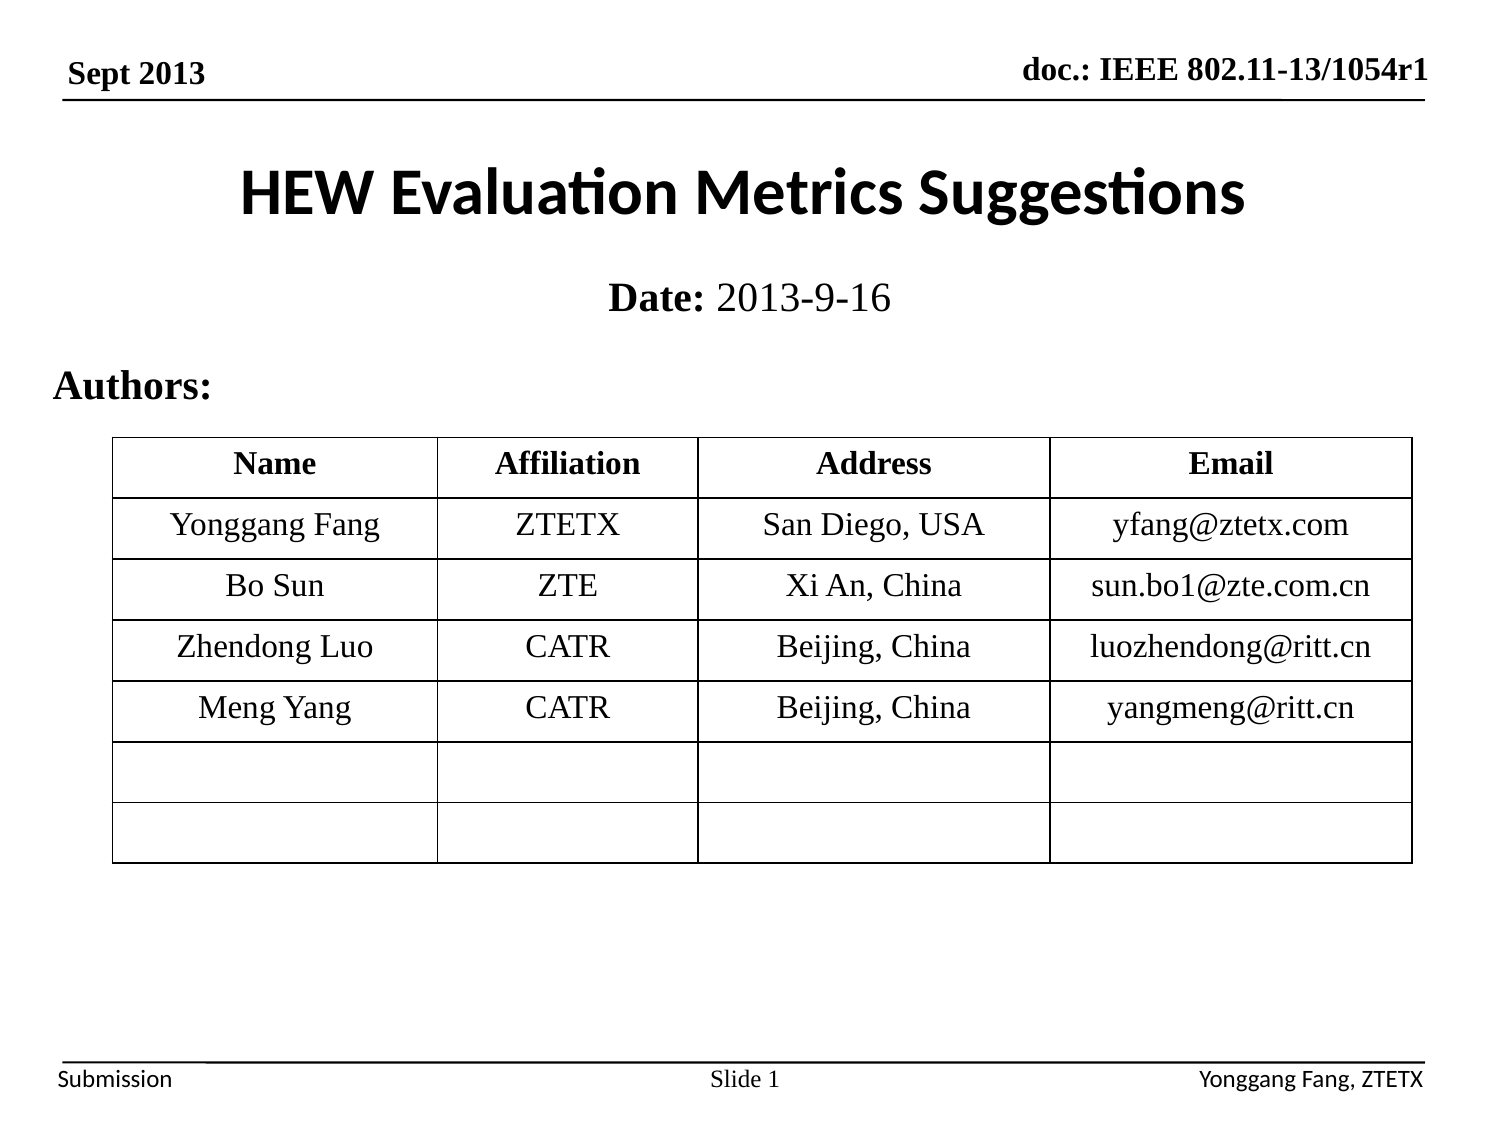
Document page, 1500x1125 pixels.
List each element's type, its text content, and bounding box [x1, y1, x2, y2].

table_header Name [113, 438, 437, 497]
table_cell [438, 743, 697, 802]
table_cell Xi An, China [699, 560, 1049, 619]
slide_number Slide 1 [702, 1061, 788, 1093]
table_cell Bo Sun [113, 560, 437, 619]
table_cell [438, 803, 697, 862]
table_cell yfang@ztetx.com [1051, 499, 1411, 558]
table_cell Beijing, China [699, 682, 1049, 741]
table_cell ZTETX [438, 499, 697, 558]
table_cell Zhendong Luo [113, 621, 437, 680]
table_cell [1051, 743, 1411, 802]
table_header Email [1051, 438, 1411, 497]
table_cell CATR [438, 621, 697, 680]
table_header Address [699, 438, 1049, 497]
table_cell Meng Yang [113, 682, 437, 741]
table_header Affiliation [438, 438, 697, 497]
table_cell [113, 803, 437, 862]
text_box Authors: [37, 349, 275, 413]
table_cell [699, 743, 1049, 802]
table_cell [699, 803, 1049, 862]
list Date: 2013-9-16 [112, 262, 1388, 326]
title HEW Evaluation Metrics Suggestions [62, 112, 1426, 263]
table_cell yangmeng@ritt.cn [1051, 682, 1411, 741]
table_cell [1051, 803, 1411, 862]
table_cell San Diego, USA [699, 499, 1049, 558]
table_cell [113, 743, 437, 802]
table_cell Beijing, China [699, 621, 1049, 680]
table_cell ZTE [438, 560, 697, 619]
table_cell sun.bo1@zte.com.cn [1051, 560, 1411, 619]
table_cell luozhendong@ritt.cn [1051, 621, 1411, 680]
table_cell CATR [438, 682, 697, 741]
table_cell Yonggang Fang [113, 499, 437, 558]
